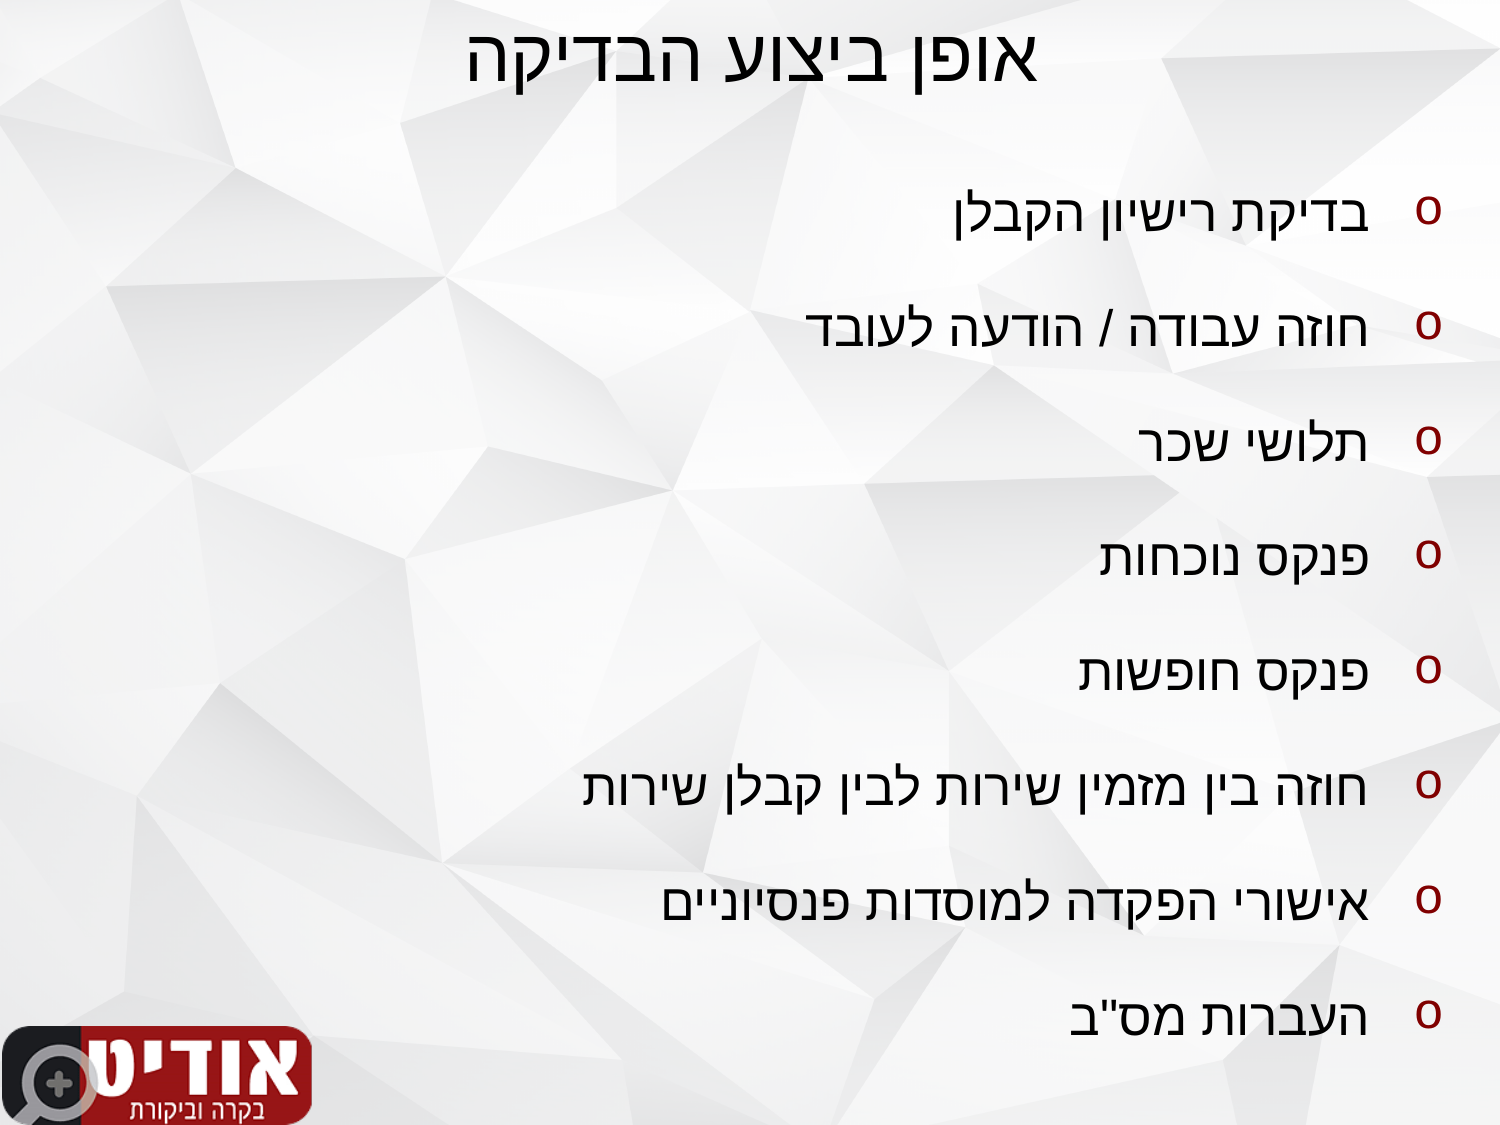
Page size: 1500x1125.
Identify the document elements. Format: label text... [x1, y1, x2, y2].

title אופן ביצוע הבדיקה [76, 0, 1427, 101]
picture [2, 1026, 314, 1125]
list בדיקת רישיון הקבלן חוזה עבודה / הודעה לעובד תלושי שכר פנקס נוכחות פנקס חופשות חוזה בין מזמין שירות לבין קבלן שירות אישורי הפקדה למוסדות פנסיוניים העברות מס"ב [0, 101, 1436, 1094]
